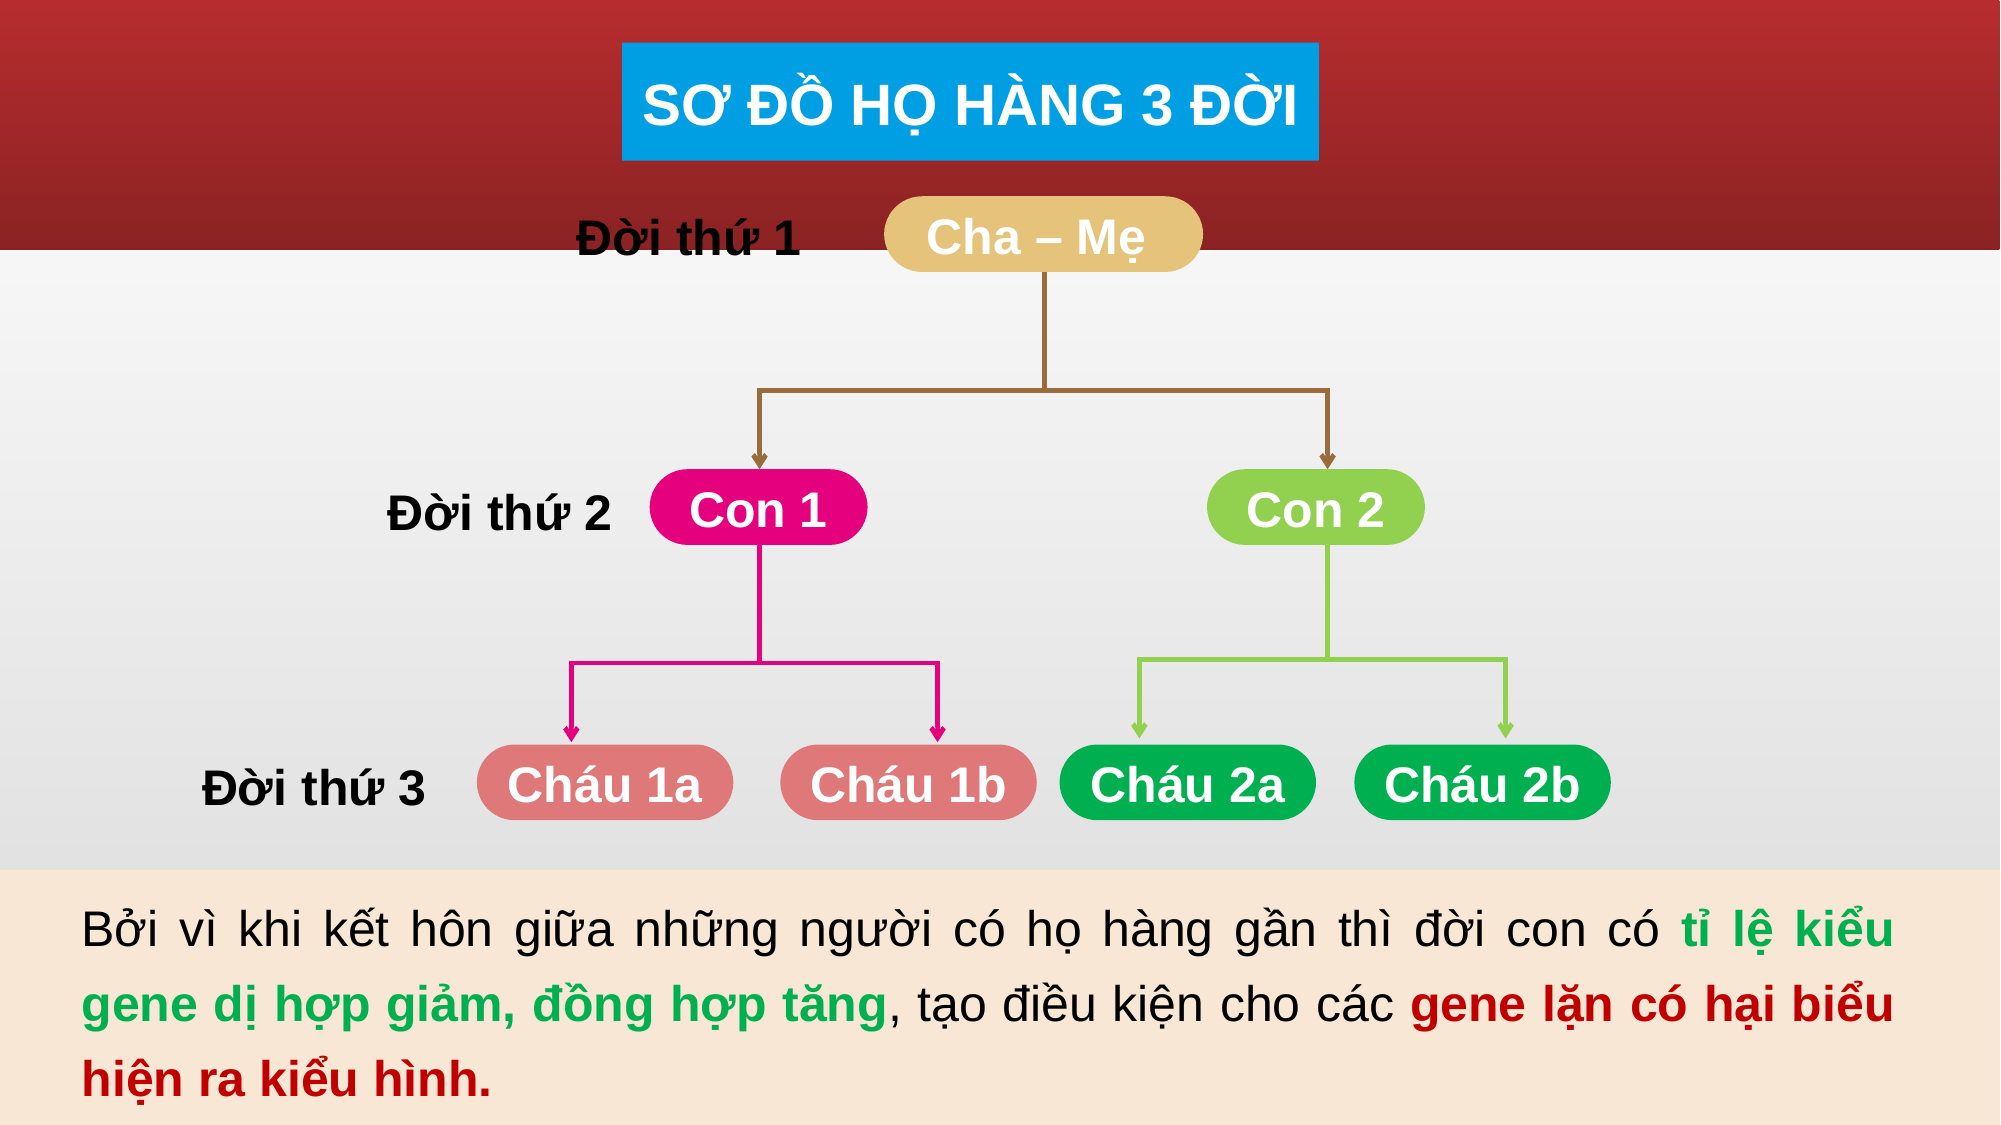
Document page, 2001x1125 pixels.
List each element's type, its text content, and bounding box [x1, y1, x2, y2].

text_box Con 1 [648, 468, 869, 546]
text_box Cháu 2a [1058, 743, 1318, 822]
text_box [0, 869, 2000, 1125]
text_box SƠ ĐỒ HỌ HÀNG 3 ĐỜI [621, 42, 1320, 162]
text_box Đời thứ 3 [187, 748, 460, 823]
text_box Bởi vì khi kết hôn giữa những người có họ hàng gần thì đời con có tỉ lệ kiểu gene dị hợp giảm, đồng hợp tăng, tạo điều kiện cho các gene lặn có hại biểu hiện ra kiểu hình. [66, 874, 1910, 1115]
text_box [752, 390, 1335, 470]
text_box Con 2 [1205, 468, 1426, 546]
text_box Cháu 2b [1353, 743, 1612, 822]
text_box [1132, 659, 1513, 739]
text_box Đời thứ 2 [372, 473, 645, 548]
text_box Cháu 1a [475, 743, 735, 822]
text_box Cháu 1b [779, 743, 1038, 822]
text_box Đời thứ 1 [562, 198, 834, 273]
text_box [564, 663, 945, 743]
text_box Cha – Mẹ [883, 195, 1205, 273]
